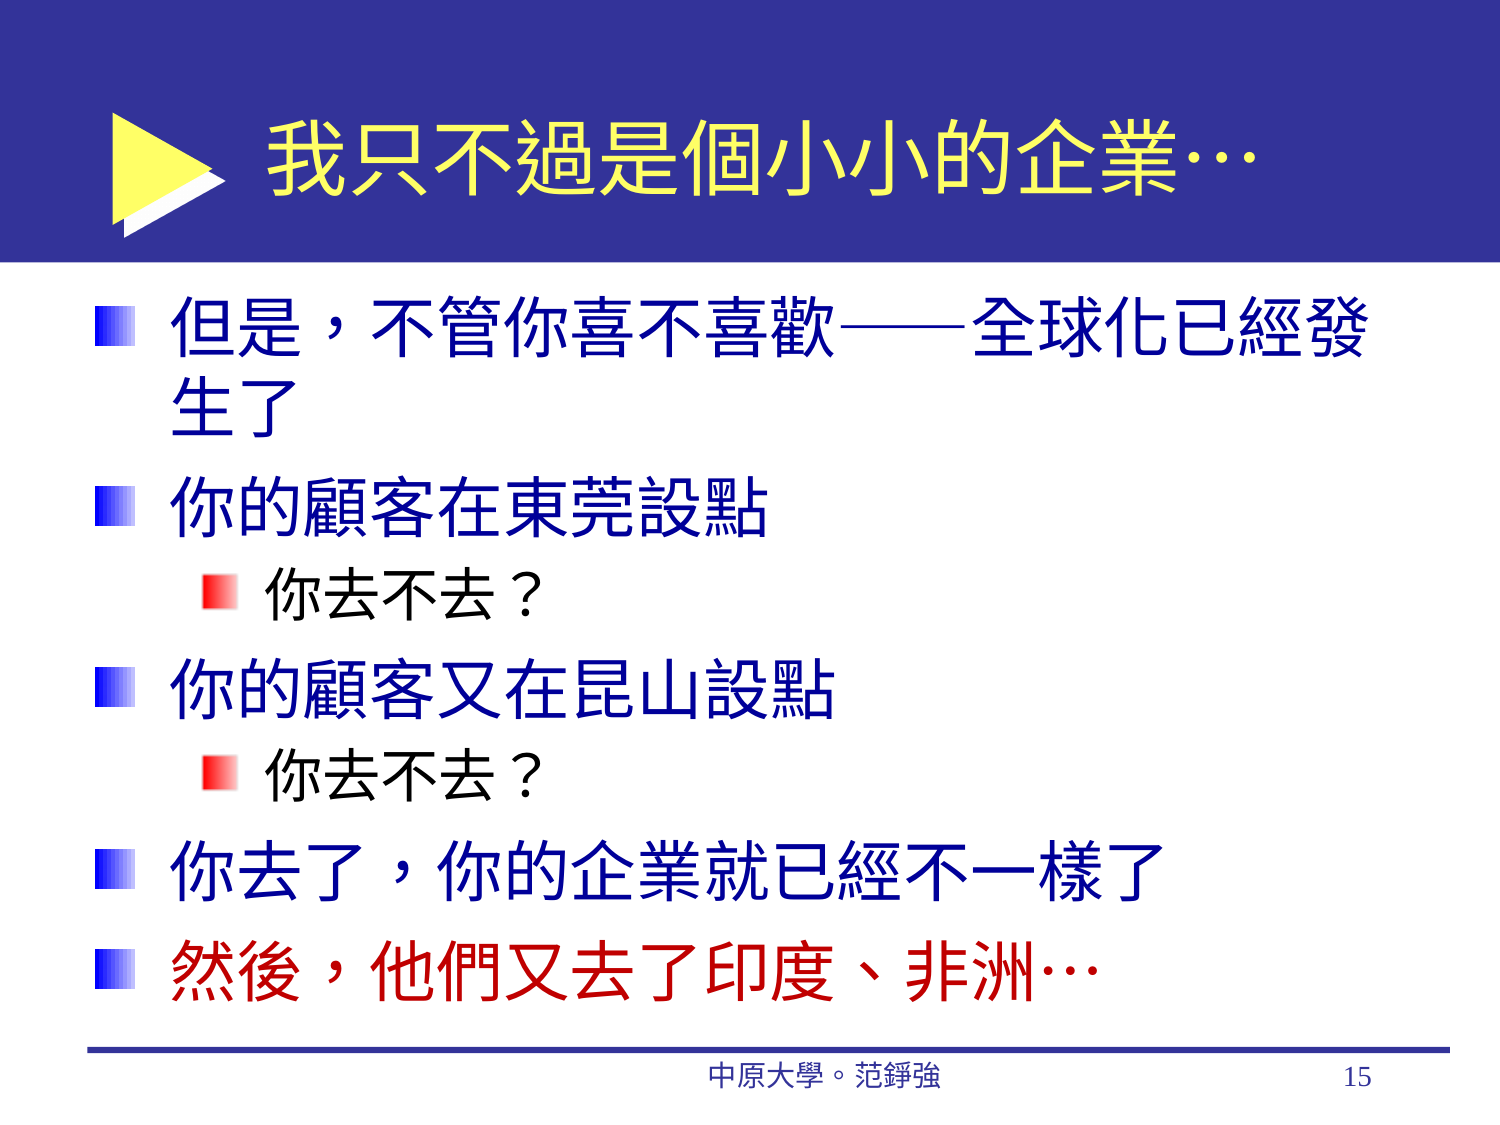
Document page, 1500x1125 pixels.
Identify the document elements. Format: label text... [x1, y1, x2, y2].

footer 中原大學。范錚強 [587, 1050, 1063, 1125]
list 但是，不管你喜不喜歡——全球化已經發生了 你的顧客在東莞設點 你去不去？ 你的顧客又在昆山設點 你去不去？ 你去了，你的企業就已經不一樣了 然後，他們又去了印度、非洲… [76, 278, 1427, 1022]
title 我只不過是個小小的企業… [249, 62, 1388, 250]
picture [91, 945, 139, 993]
picture [91, 664, 139, 711]
picture [91, 482, 139, 530]
picture [91, 302, 139, 350]
picture [200, 753, 242, 795]
picture [200, 572, 242, 614]
picture [91, 845, 139, 893]
slide_number 15 [1074, 1050, 1388, 1125]
